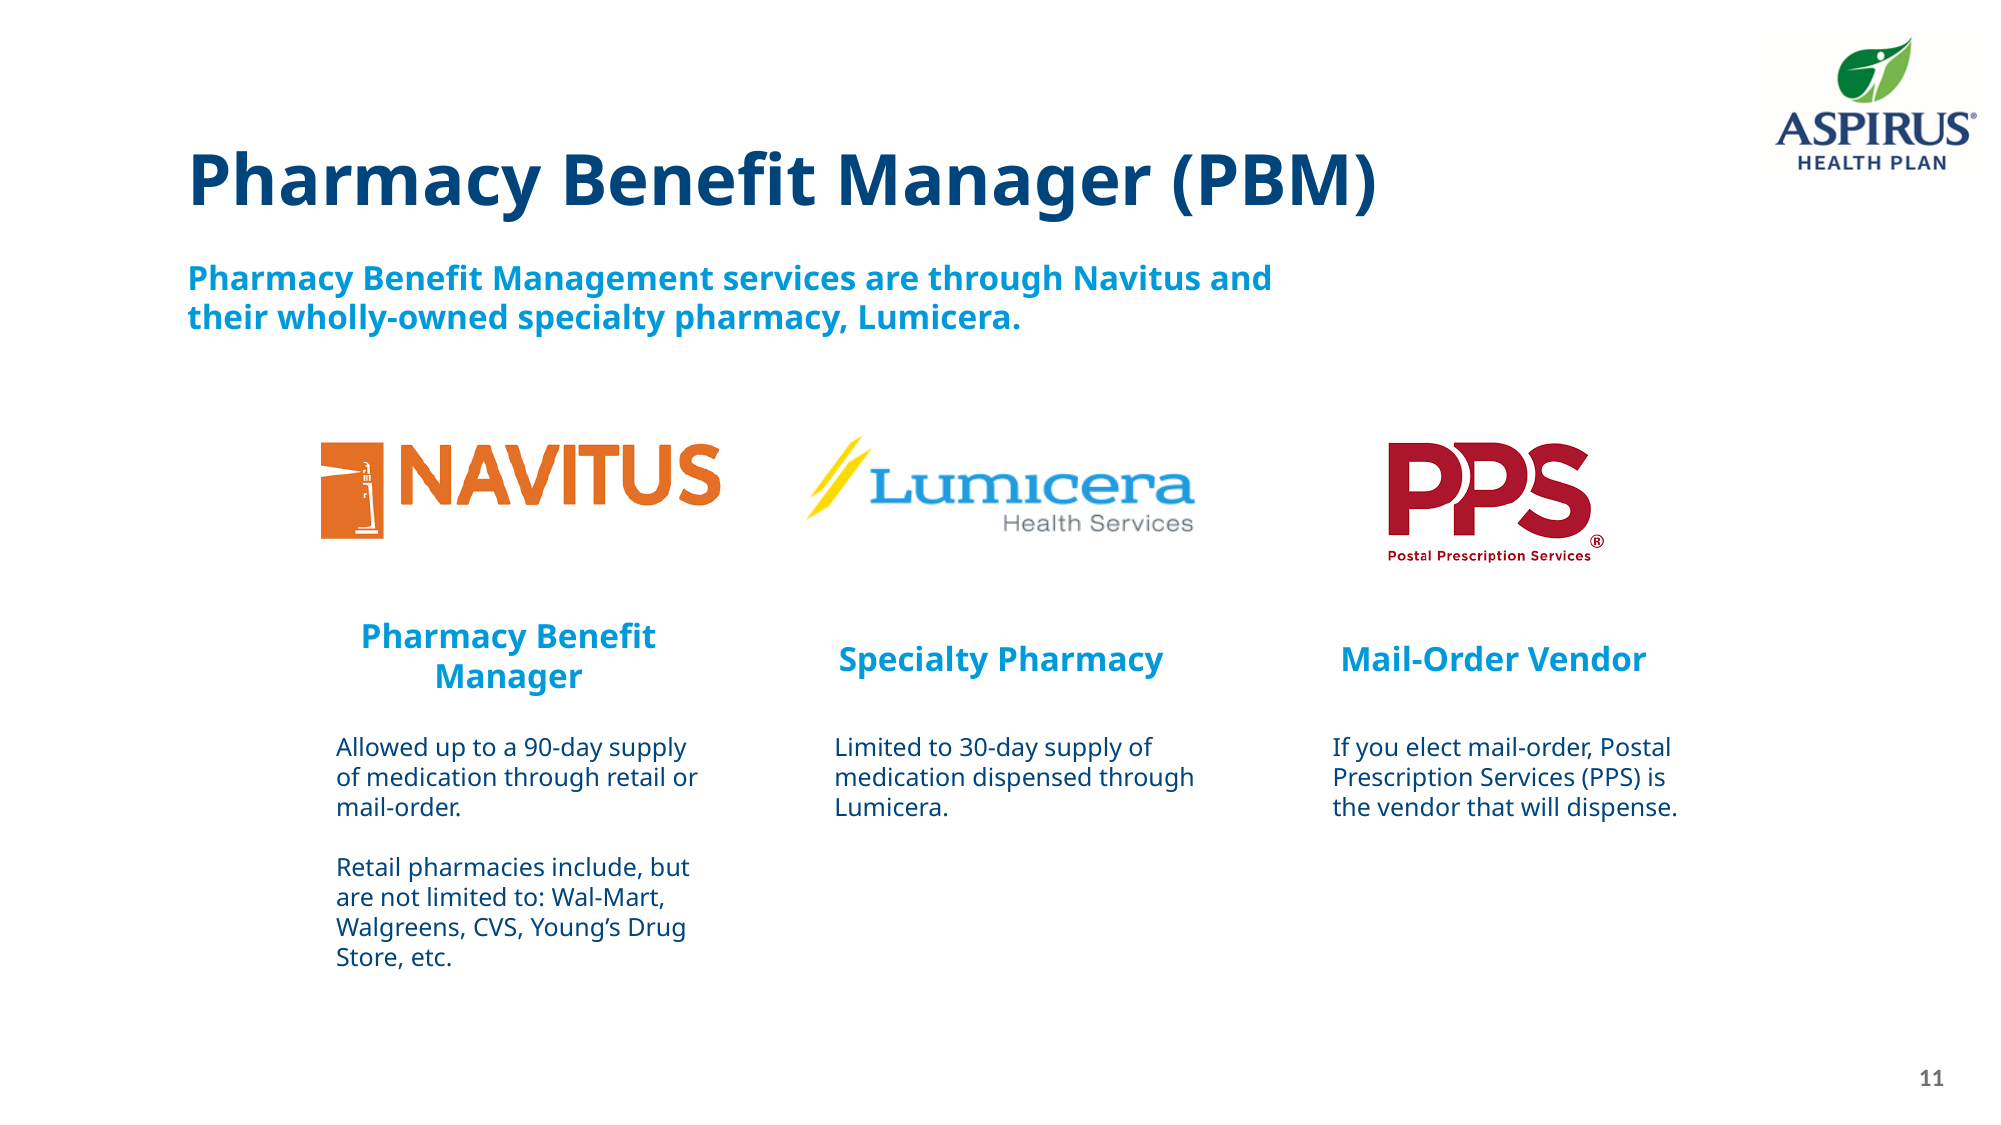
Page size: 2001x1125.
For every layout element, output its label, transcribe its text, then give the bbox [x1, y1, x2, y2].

text_box Pharmacy Benefit Management services are through Navitus and their wholly-owned specialty pharmacy, Lumicera. [172, 249, 1304, 344]
text_box Allowed up to a 90-day supply of medication through retail or mail-order. Retail pharmacies include, but are not limited to: Wal-Mart, Walgreens, CVS, Young’s Drug Store, etc. [321, 724, 725, 1024]
text_box Specialty Pharmacy [799, 630, 1203, 686]
text_box Limited to 30-day supply of medication dispensed through Lumicera. [819, 724, 1223, 859]
picture [1358, 413, 1629, 594]
text_box Mail-Order Vendor [1292, 630, 1696, 686]
text_box If you elect mail-order, Postal Prescription Services (PPS) is the vendor that will dispense. [1317, 724, 1721, 859]
picture [321, 442, 725, 539]
text_box Pharmacy Benefit Manager (PBM) [172, 100, 1764, 264]
picture [800, 421, 1203, 548]
text_box Pharmacy Benefit Manager [307, 607, 711, 703]
picture [1763, 25, 1989, 183]
